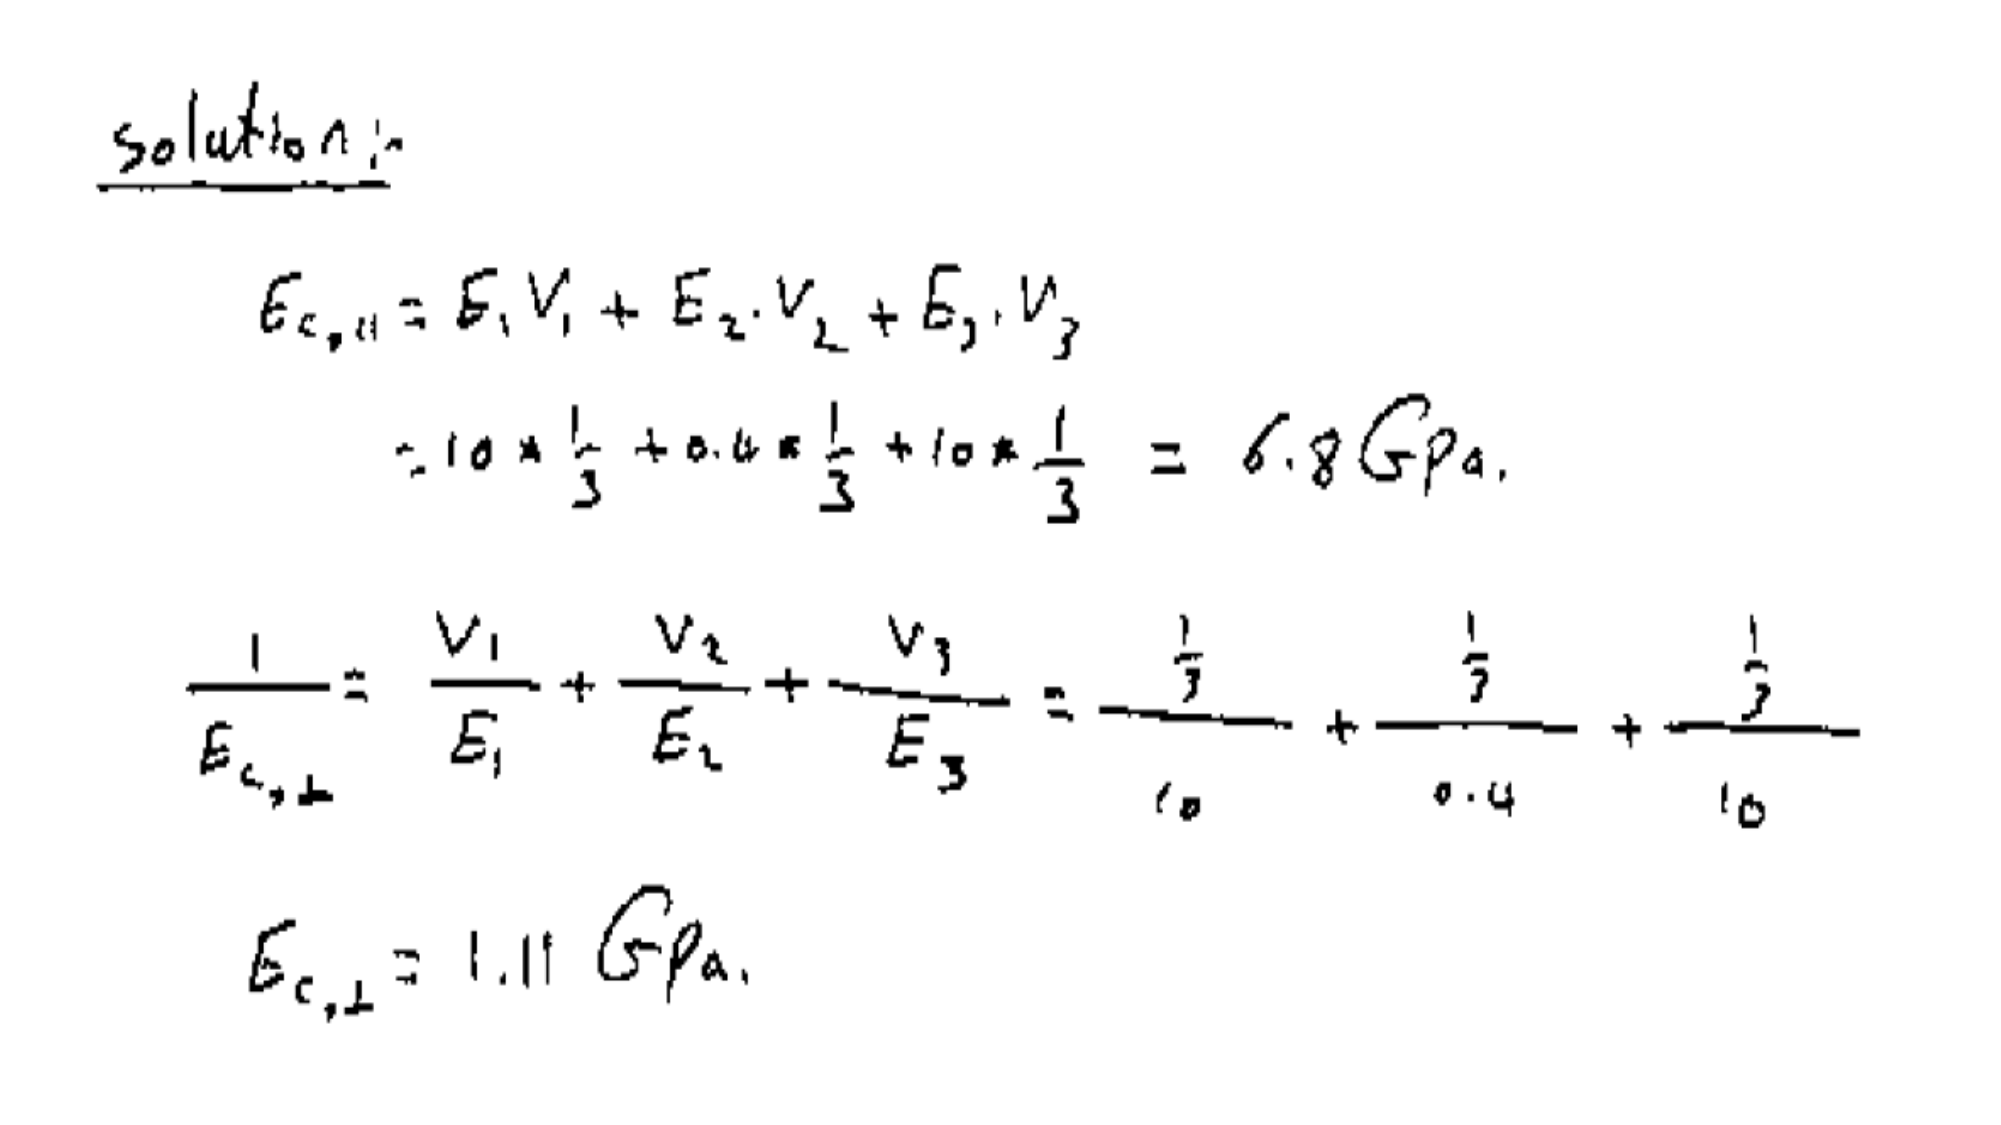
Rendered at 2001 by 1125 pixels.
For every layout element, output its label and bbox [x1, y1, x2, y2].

list [49, 69, 1957, 1073]
